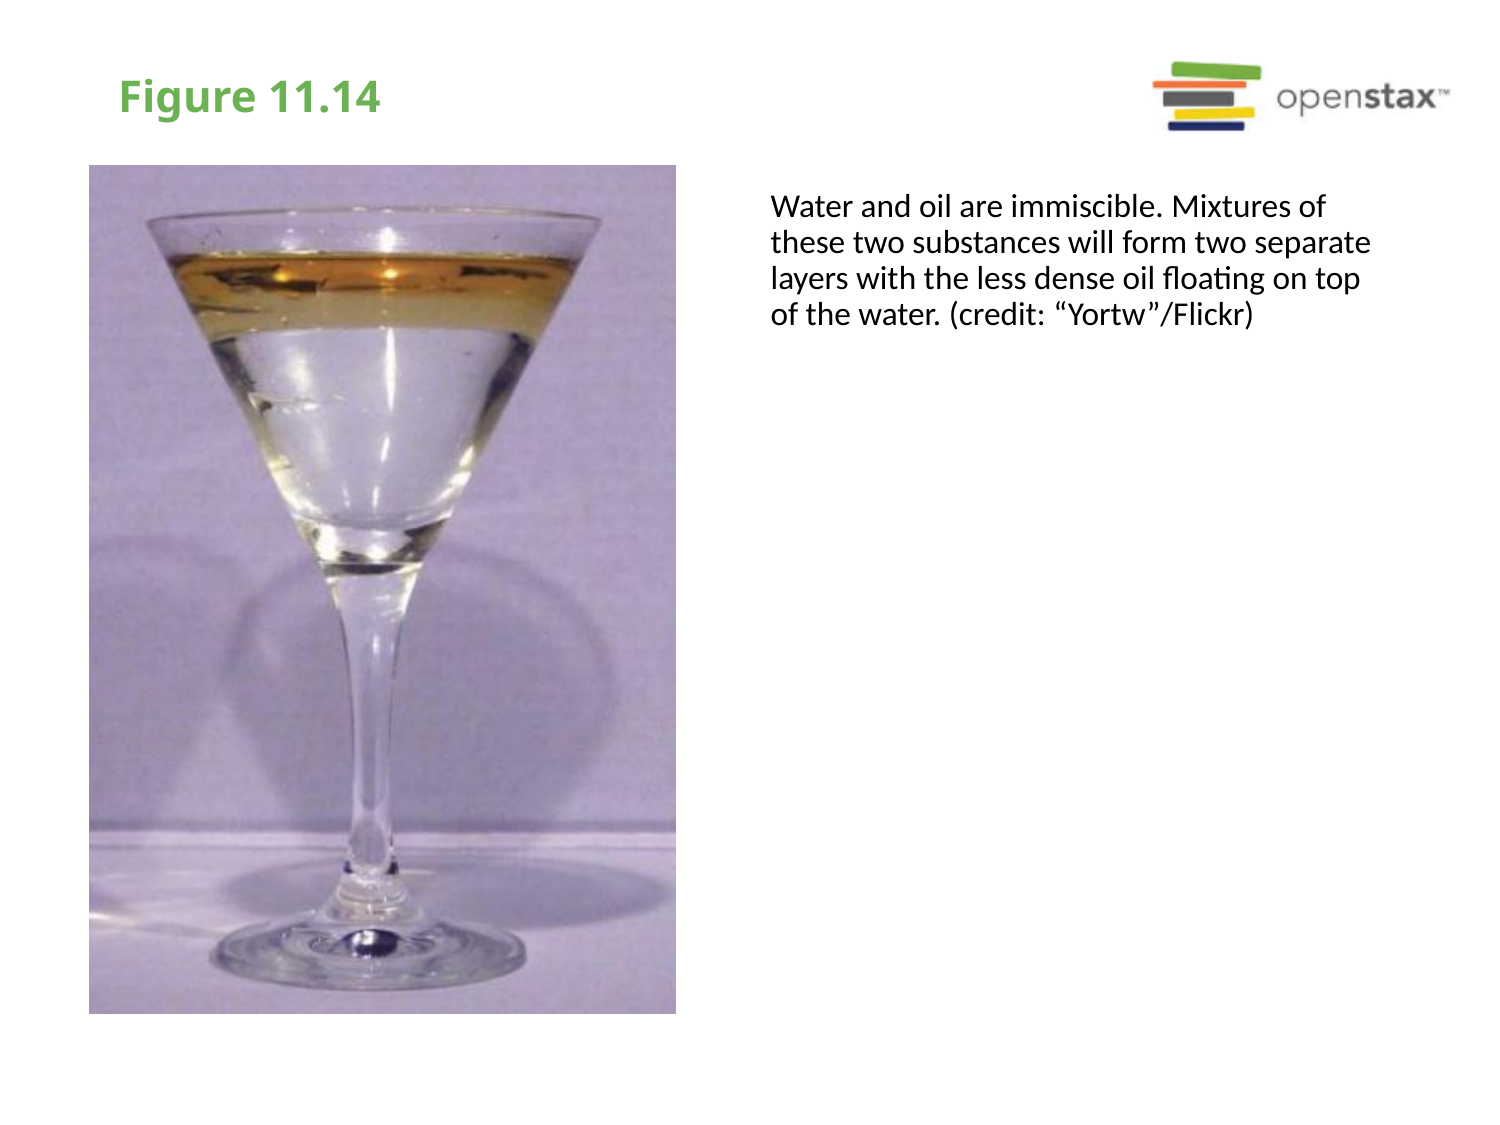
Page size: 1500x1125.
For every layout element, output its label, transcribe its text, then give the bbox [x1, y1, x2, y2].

title Figure 11.14 [103, 59, 1397, 137]
picture [1397, 59, 1452, 134]
list Water and oil are immiscible. Mixtures of these two substances will form two separate layers with the less dense oil floating on top of the water. (credit: “Yortw”/Flickr) [755, 181, 1398, 1045]
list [89, 165, 676, 1014]
